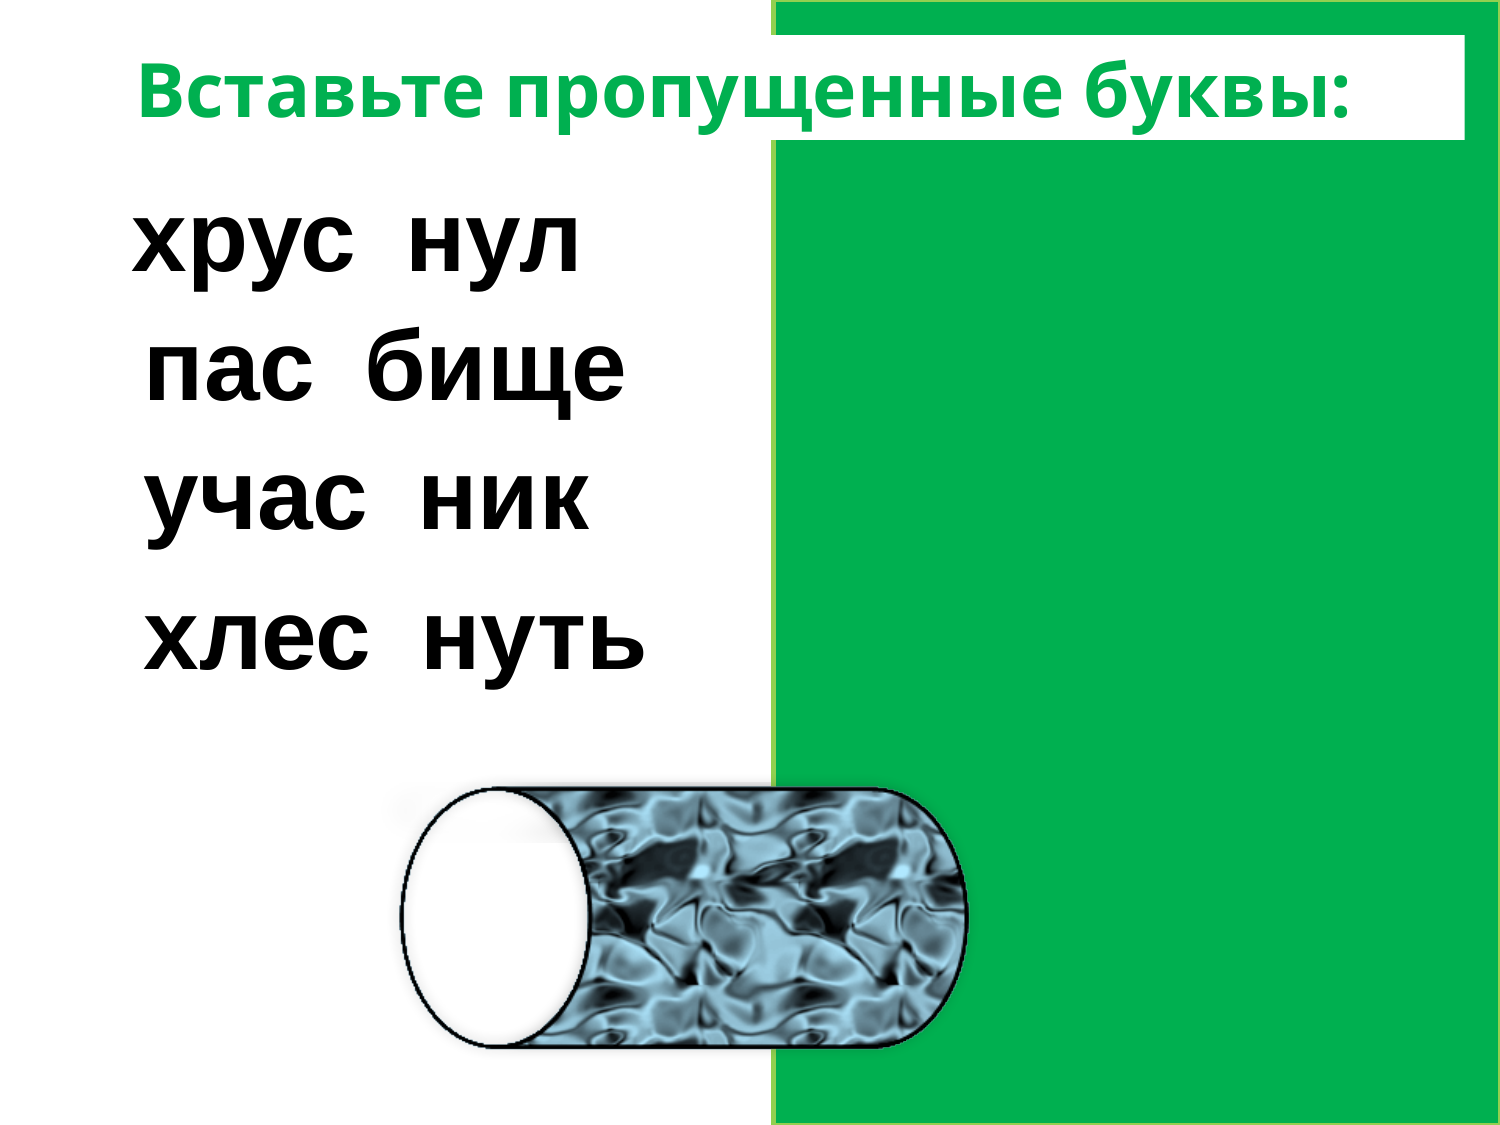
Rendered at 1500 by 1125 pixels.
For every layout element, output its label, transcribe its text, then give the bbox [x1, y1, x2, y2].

text_box хрустнул [117, 164, 622, 299]
text_box хлестнуть [128, 562, 704, 698]
text_box пастбище [128, 292, 645, 428]
text_box [771, 0, 1500, 1125]
text_box участник [128, 421, 633, 557]
text_box Вставьте пропущенные буквы: [23, 35, 1465, 140]
picture [398, 784, 971, 1051]
